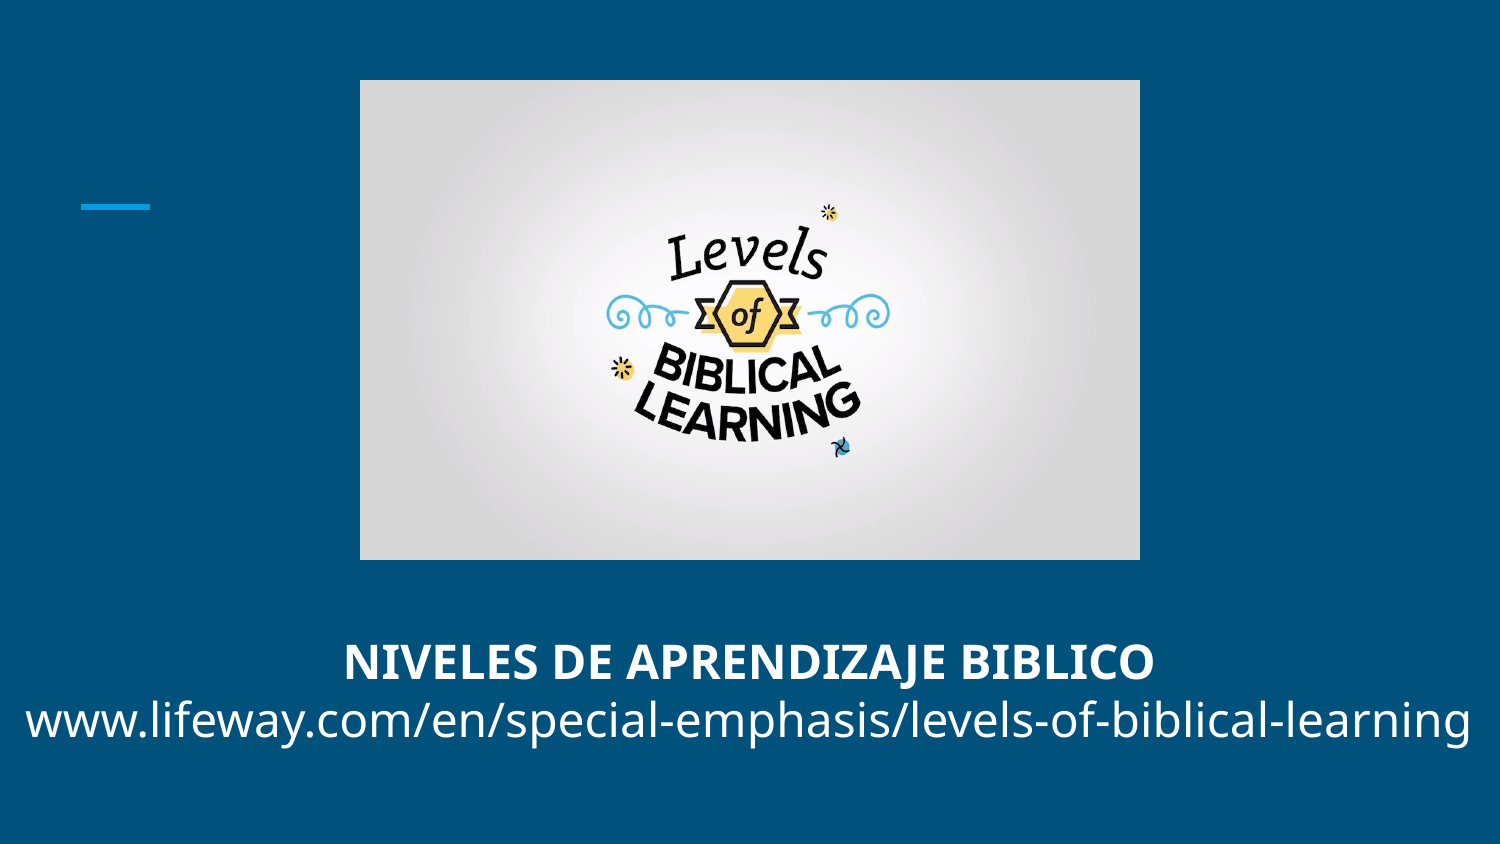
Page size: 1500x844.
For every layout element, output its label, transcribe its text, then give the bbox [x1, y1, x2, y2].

text_box NIVELES DE APRENDIZAJE BIBLICO www.lifeway.com/en/special-emphasis/levels-of-biblical-learning [6, 616, 1494, 762]
picture [361, 81, 1139, 559]
